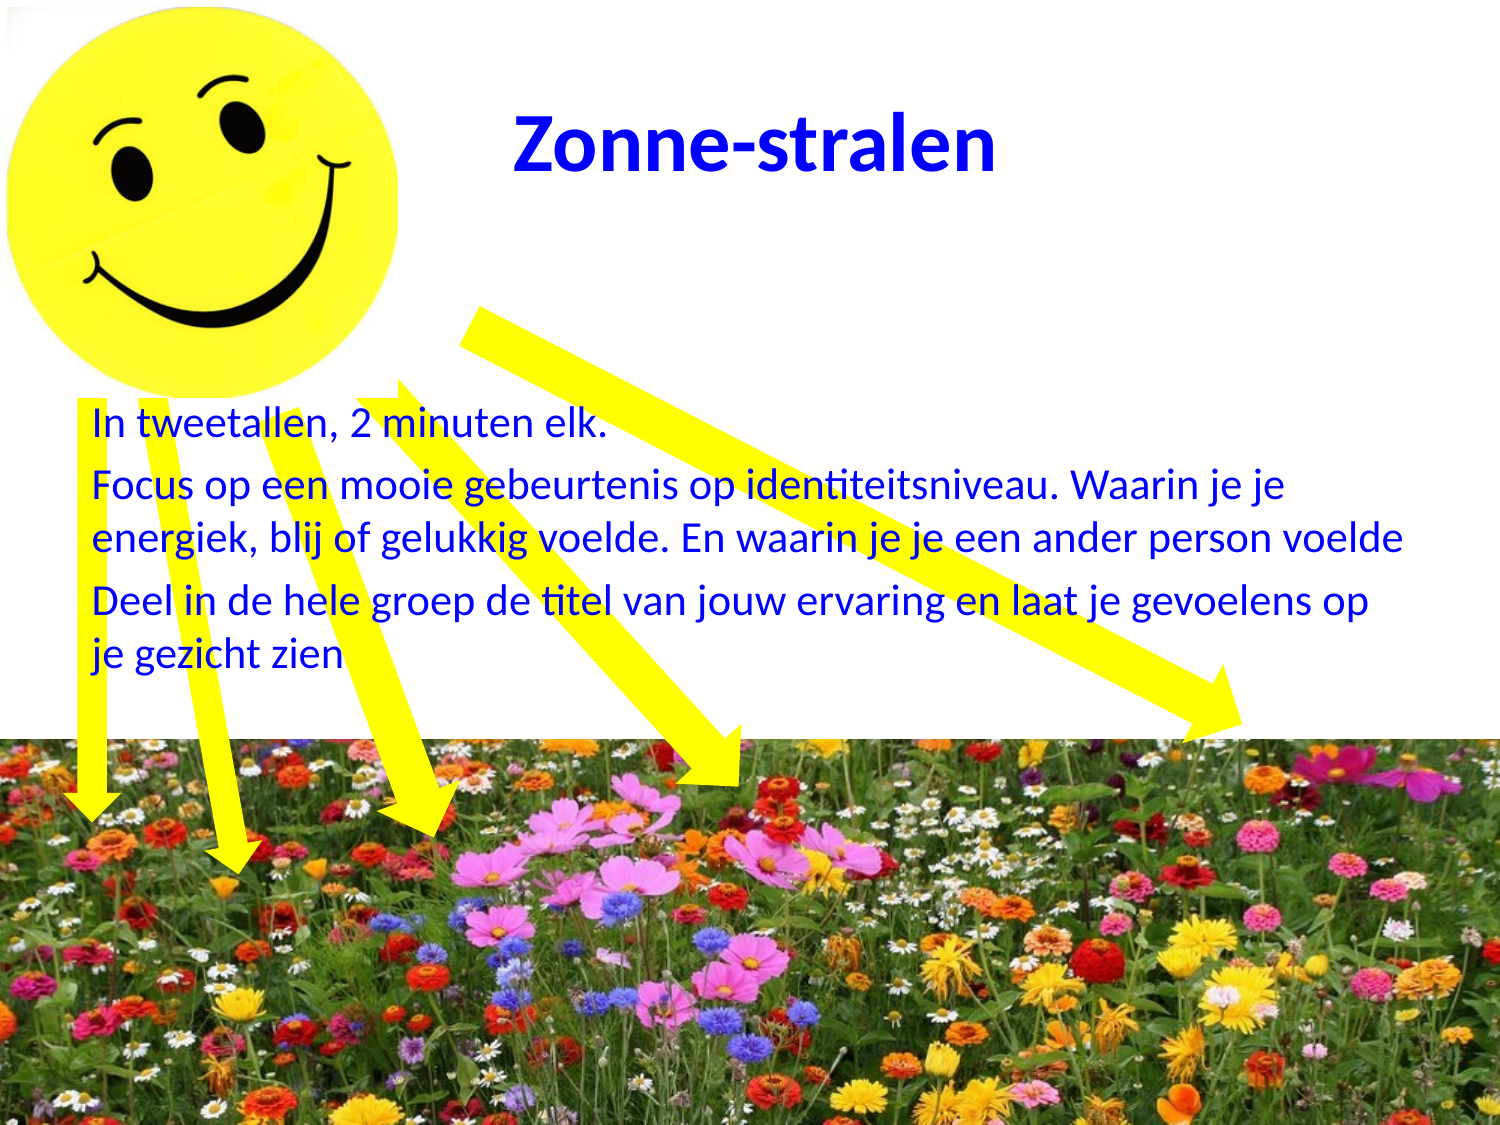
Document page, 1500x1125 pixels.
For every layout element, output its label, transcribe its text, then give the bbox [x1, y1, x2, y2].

title Zonne-stralen [403, 79, 1140, 197]
picture [5, 7, 399, 398]
picture [0, 739, 1500, 1125]
list In tweetallen, 2 minuten elk. Focus op een mooie gebeurtenis op identiteitsniveau. Waarin je je energiek, blij of gelukkig voelde. En waarin je je een ander person voelde Deel in de hele groep de titel van jouw ervaring en laat je gevoelens op je gezicht zien [76, 385, 1427, 737]
text_box [457, 304, 638, 385]
